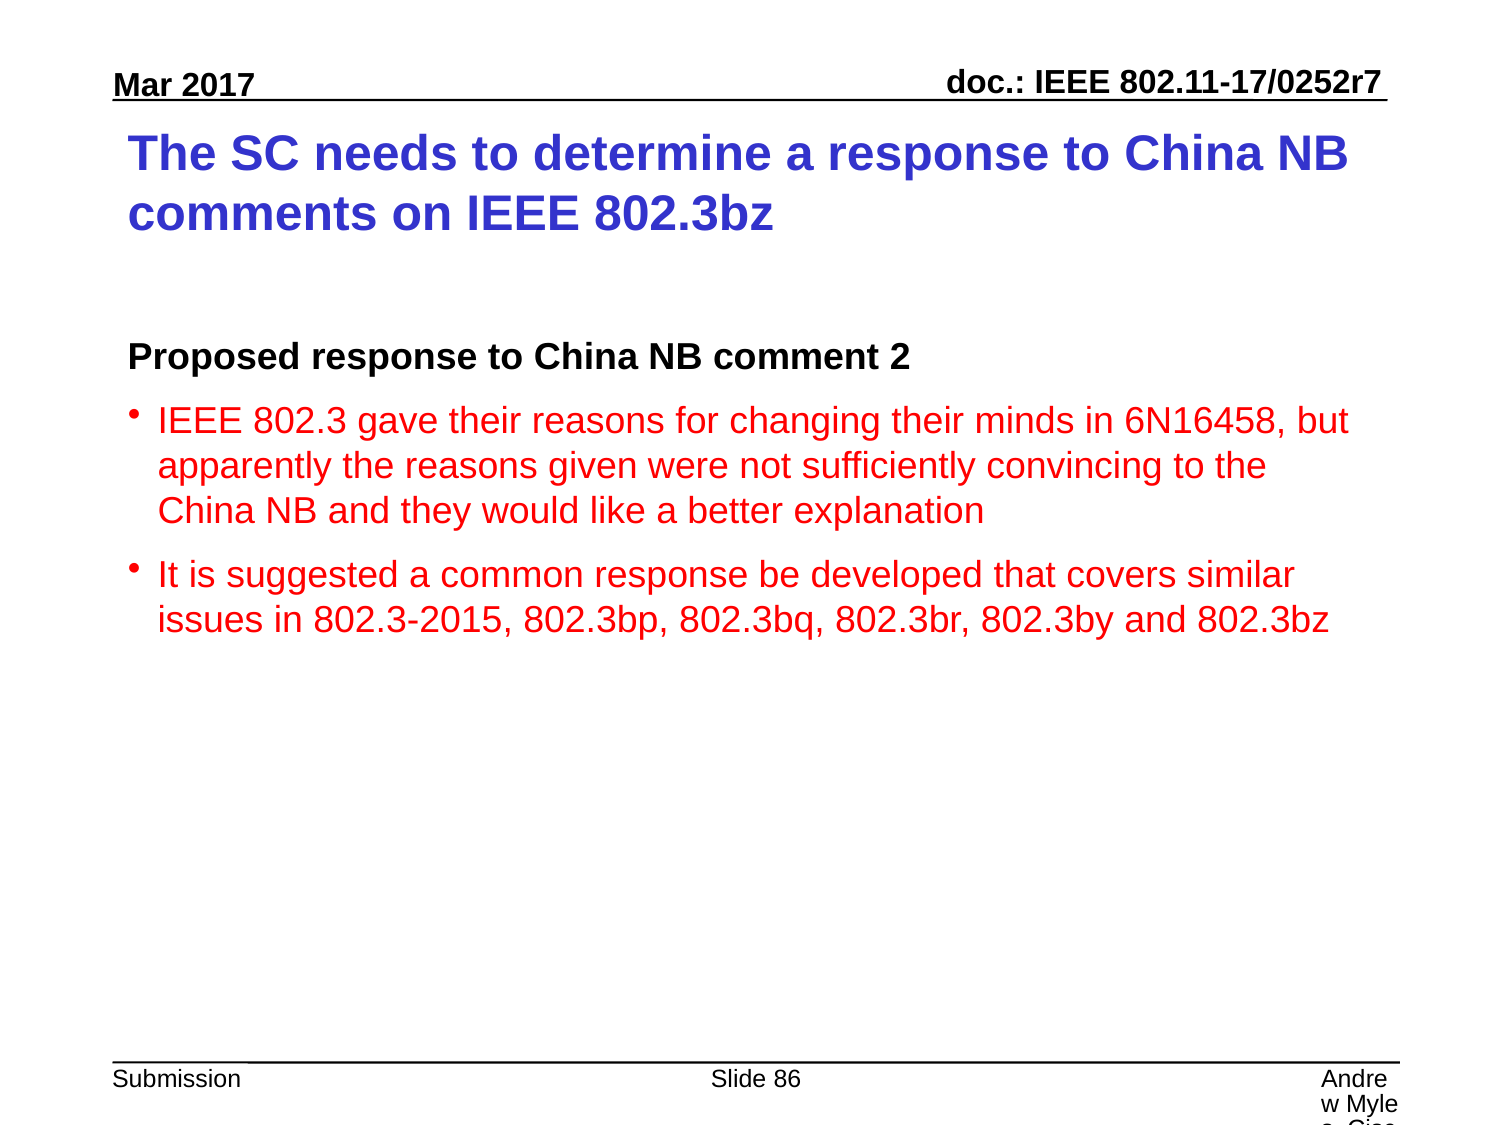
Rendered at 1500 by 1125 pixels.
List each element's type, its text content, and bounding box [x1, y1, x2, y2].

title The SC needs to determine a response to China NB comments on IEEE 802.3bz [112, 112, 1388, 288]
list Proposed response to China NB comment 2 IEEE 802.3 gave their reasons for changing their minds in 6N16458, but apparently the reasons given were not sufficiently convincing to the China NB and they would like a better explanation It is suggested a common response be developed that covers similar issues in 802.3-2015, 802.3bp, 802.3bq, 802.3br, 802.3by and 802.3bz [112, 324, 1388, 1000]
footer Andrew Myles, Cisco [1320, 1061, 1402, 1093]
slide_number Slide 86 [709, 1061, 803, 1093]
